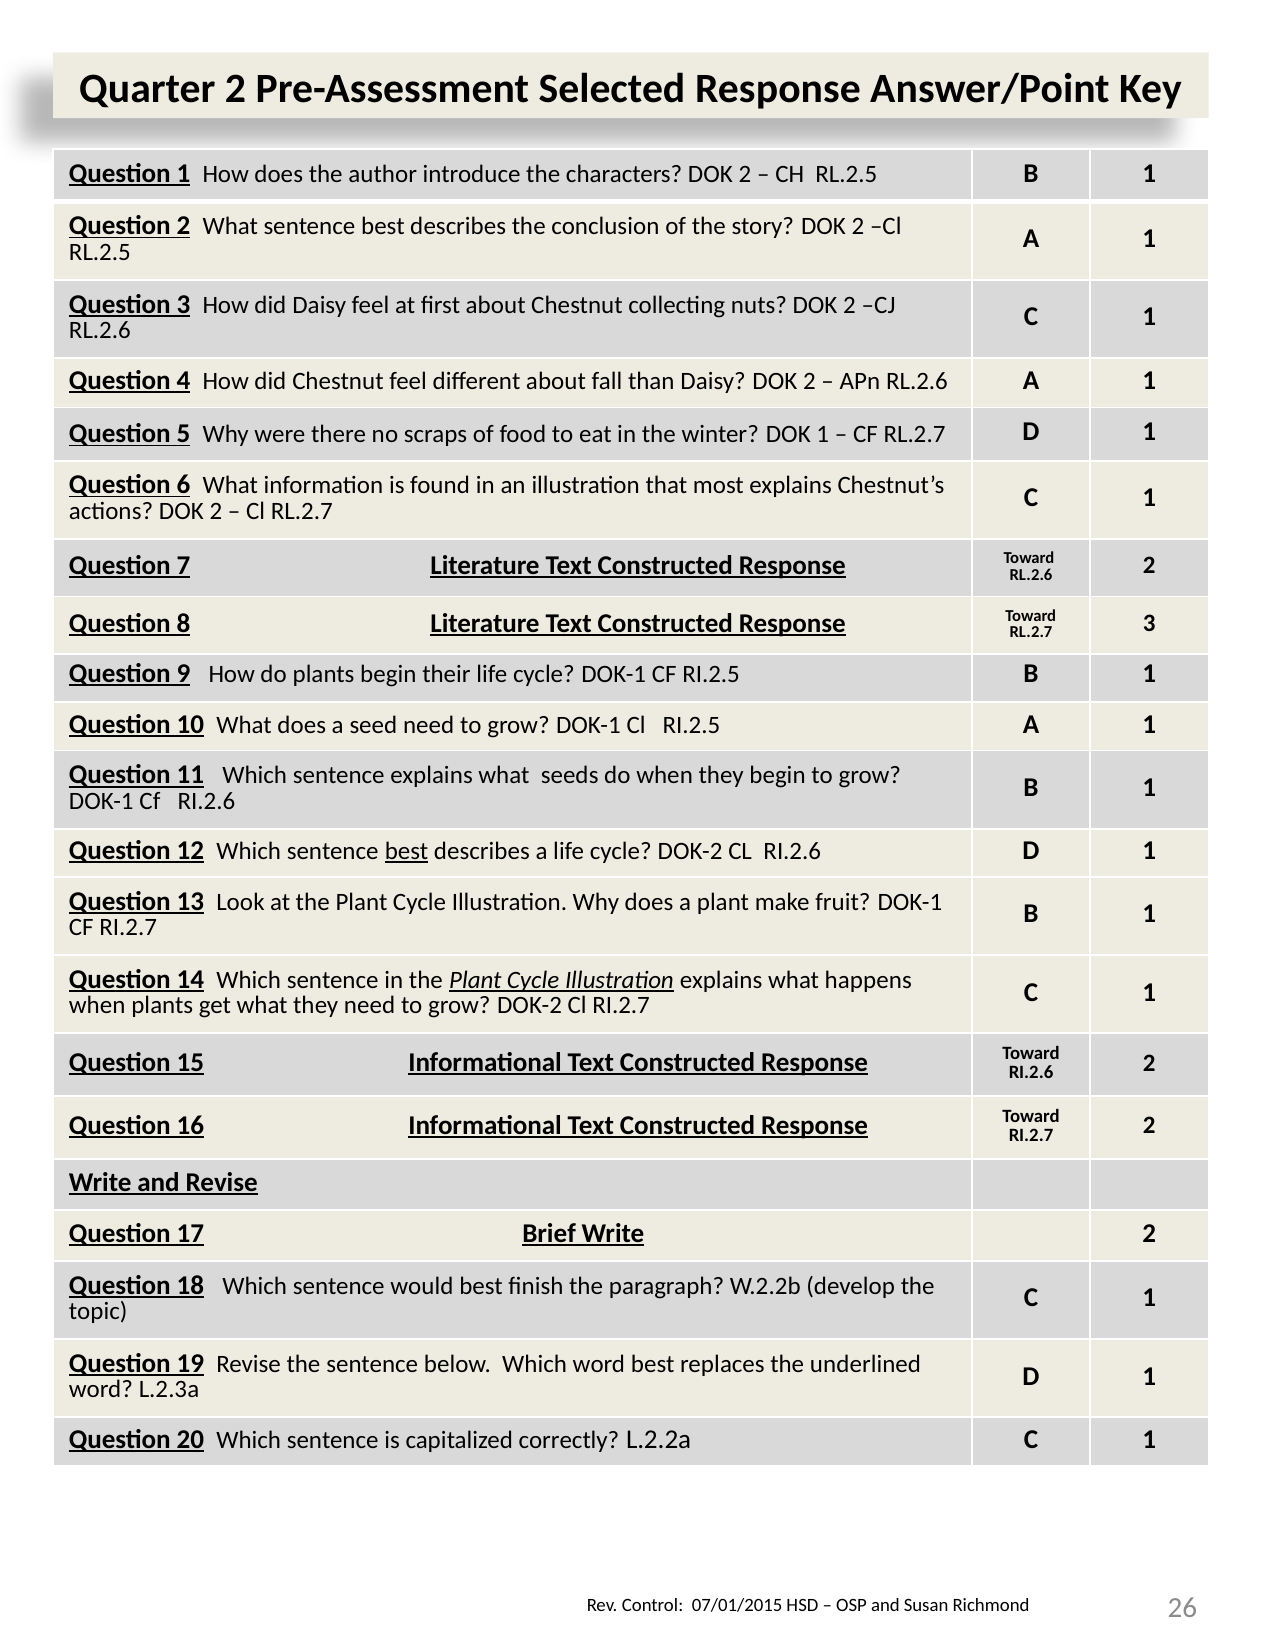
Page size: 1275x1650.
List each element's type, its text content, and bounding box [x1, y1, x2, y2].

table_cell Question 7 Literature Text Constructed Response [54, 540, 971, 596]
table_cell C [973, 281, 1089, 357]
table_cell Question 5 Why were there no scraps of food to eat in the winter? DOK 1 – CF RL.2.7 [54, 408, 971, 460]
table_cell D [973, 1340, 1089, 1416]
table_cell [973, 1211, 1089, 1260]
table_cell A [973, 703, 1089, 750]
table_cell 1 [1091, 878, 1208, 954]
table_cell 1 [1091, 1262, 1208, 1338]
table_cell 1 [1091, 956, 1208, 1032]
table_cell 1 [1091, 703, 1208, 750]
table_cell C [973, 1262, 1089, 1338]
table_cell Question 4 How did Chestnut feel different about fall than Daisy? DOK 2 – APn RL.2.6 [54, 359, 971, 407]
table_cell Question 18 Which sentence would best finish the paragraph? W.2.2b (develop the topic) [54, 1262, 971, 1338]
table_header Question 1 How does the author introduce the characters? DOK 2 – CH RL.2.5 [54, 150, 971, 199]
table_cell Question 6 What information is found in an illustration that most explains Chestnut’s actions? DOK 2 – Cl RL.2.7 [54, 462, 971, 538]
table_cell Question 19 Revise the sentence below. Which word best replaces the underlined word? L.2.3a [54, 1340, 971, 1416]
table_cell 1 [1091, 655, 1208, 701]
table_cell Write and Revise [54, 1160, 971, 1209]
table_cell D [973, 408, 1089, 460]
table_cell Question 9 How do plants begin their life cycle? DOK-1 CF RI.2.5 [54, 655, 971, 701]
table_cell 1 [1091, 204, 1208, 279]
table_cell 1 [1091, 830, 1208, 876]
table_cell B [973, 751, 1089, 828]
table_cell Question 8 Literature Text Constructed Response [54, 597, 971, 653]
table_cell Question 10 What does a seed need to grow? DOK-1 Cl RI.2.5 [54, 703, 971, 750]
table_cell 1 [1091, 1340, 1208, 1416]
table_header B [973, 150, 1089, 199]
table_cell 3 [1091, 597, 1208, 653]
table_cell Question 16 Informational Text Constructed Response [54, 1097, 971, 1158]
table_cell B [973, 878, 1089, 954]
table_cell Question 20 Which sentence is capitalized correctly? L.2.2a [54, 1418, 971, 1465]
table_cell Toward RL.2.6 [973, 540, 1089, 596]
table_cell Toward RI.2.7 [973, 1097, 1089, 1158]
table_cell 2 [1091, 1034, 1208, 1095]
table_cell 2 [1091, 540, 1208, 596]
table_cell 2 [1091, 1097, 1208, 1158]
table_cell Question 12 Which sentence best describes a life cycle? DOK-2 CL RI.2.6 [54, 830, 971, 876]
text_box Quarter 2 Pre-Assessment Selected Response Answer/Point Key [53, 52, 1209, 119]
table_cell 1 [1091, 751, 1208, 828]
table_cell 1 [1091, 462, 1208, 538]
table_cell Toward RL.2.7 [973, 597, 1089, 653]
table_cell 1 [1091, 1418, 1208, 1465]
table_cell D [973, 830, 1089, 876]
table_cell Question 14 Which sentence in the Plant Cycle Illustration explains what happens when plants get what they need to grow? DOK-2 Cl RI.2.7 [54, 956, 971, 1032]
table_cell 1 [1091, 281, 1208, 357]
table_cell Question 17 Brief Write [54, 1211, 971, 1260]
table_cell C [973, 956, 1089, 1032]
table_cell Question 15 Informational Text Constructed Response [54, 1034, 971, 1095]
table_cell [973, 1160, 1089, 1209]
table_cell C [973, 462, 1089, 538]
table_cell 1 [1091, 408, 1208, 460]
table_cell 2 [1091, 1211, 1208, 1260]
table_cell Toward RI.2.6 [973, 1034, 1089, 1095]
table_cell B [973, 655, 1089, 701]
table_cell A [973, 359, 1089, 407]
table_cell Question 11 Which sentence explains what seeds do when they begin to grow? DOK-1 Cf RI.2.6 [54, 751, 971, 828]
table_cell Question 3 How did Daisy feel at first about Chestnut collecting nuts? DOK 2 –CJ RL.2.6 [54, 281, 971, 357]
slide_number 26 [1075, 1562, 1214, 1650]
table_cell Question 2 What sentence best describes the conclusion of the story? DOK 2 –Cl RL.2.5 [54, 204, 971, 279]
table_cell C [973, 1418, 1089, 1465]
table_cell 1 [1091, 359, 1208, 407]
table_cell A [973, 204, 1089, 279]
table_cell Question 13 Look at the Plant Cycle Illustration. Why does a plant make fruit? DOK-1 CF RI.2.7 [54, 878, 971, 954]
table_cell [1091, 1160, 1208, 1209]
table_header 1 [1091, 150, 1208, 199]
